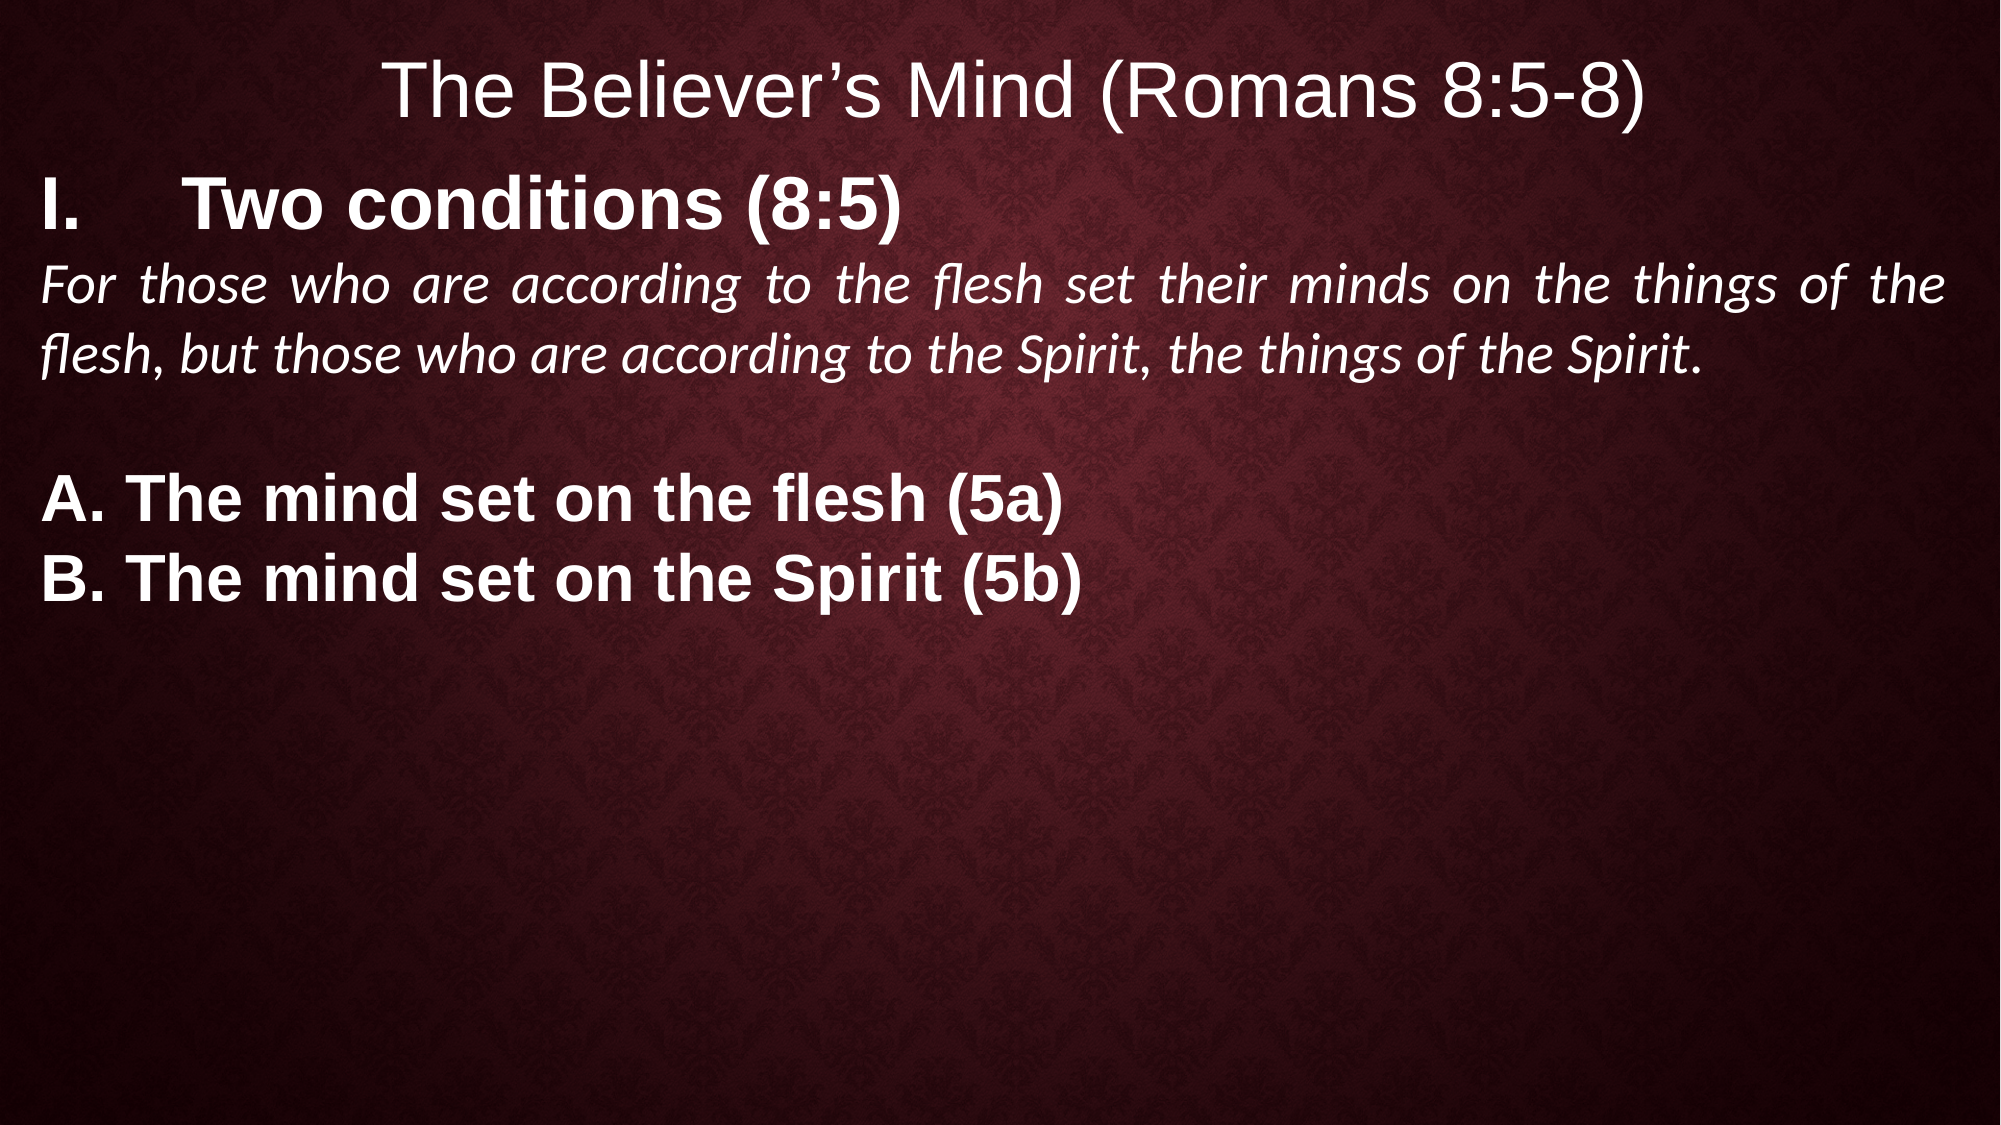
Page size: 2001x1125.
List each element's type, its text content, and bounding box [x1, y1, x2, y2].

text_box Two conditions (8:5) For those who are according to the flesh set their minds on the things of the flesh, but those who are according to the Spirit, the things of the Spirit. The mind set on the flesh (5a) The mind set on the Spirit (5b) [25, 147, 1963, 722]
text_box The Believer’s Mind (Romans 8:5-8) [55, 31, 1974, 142]
